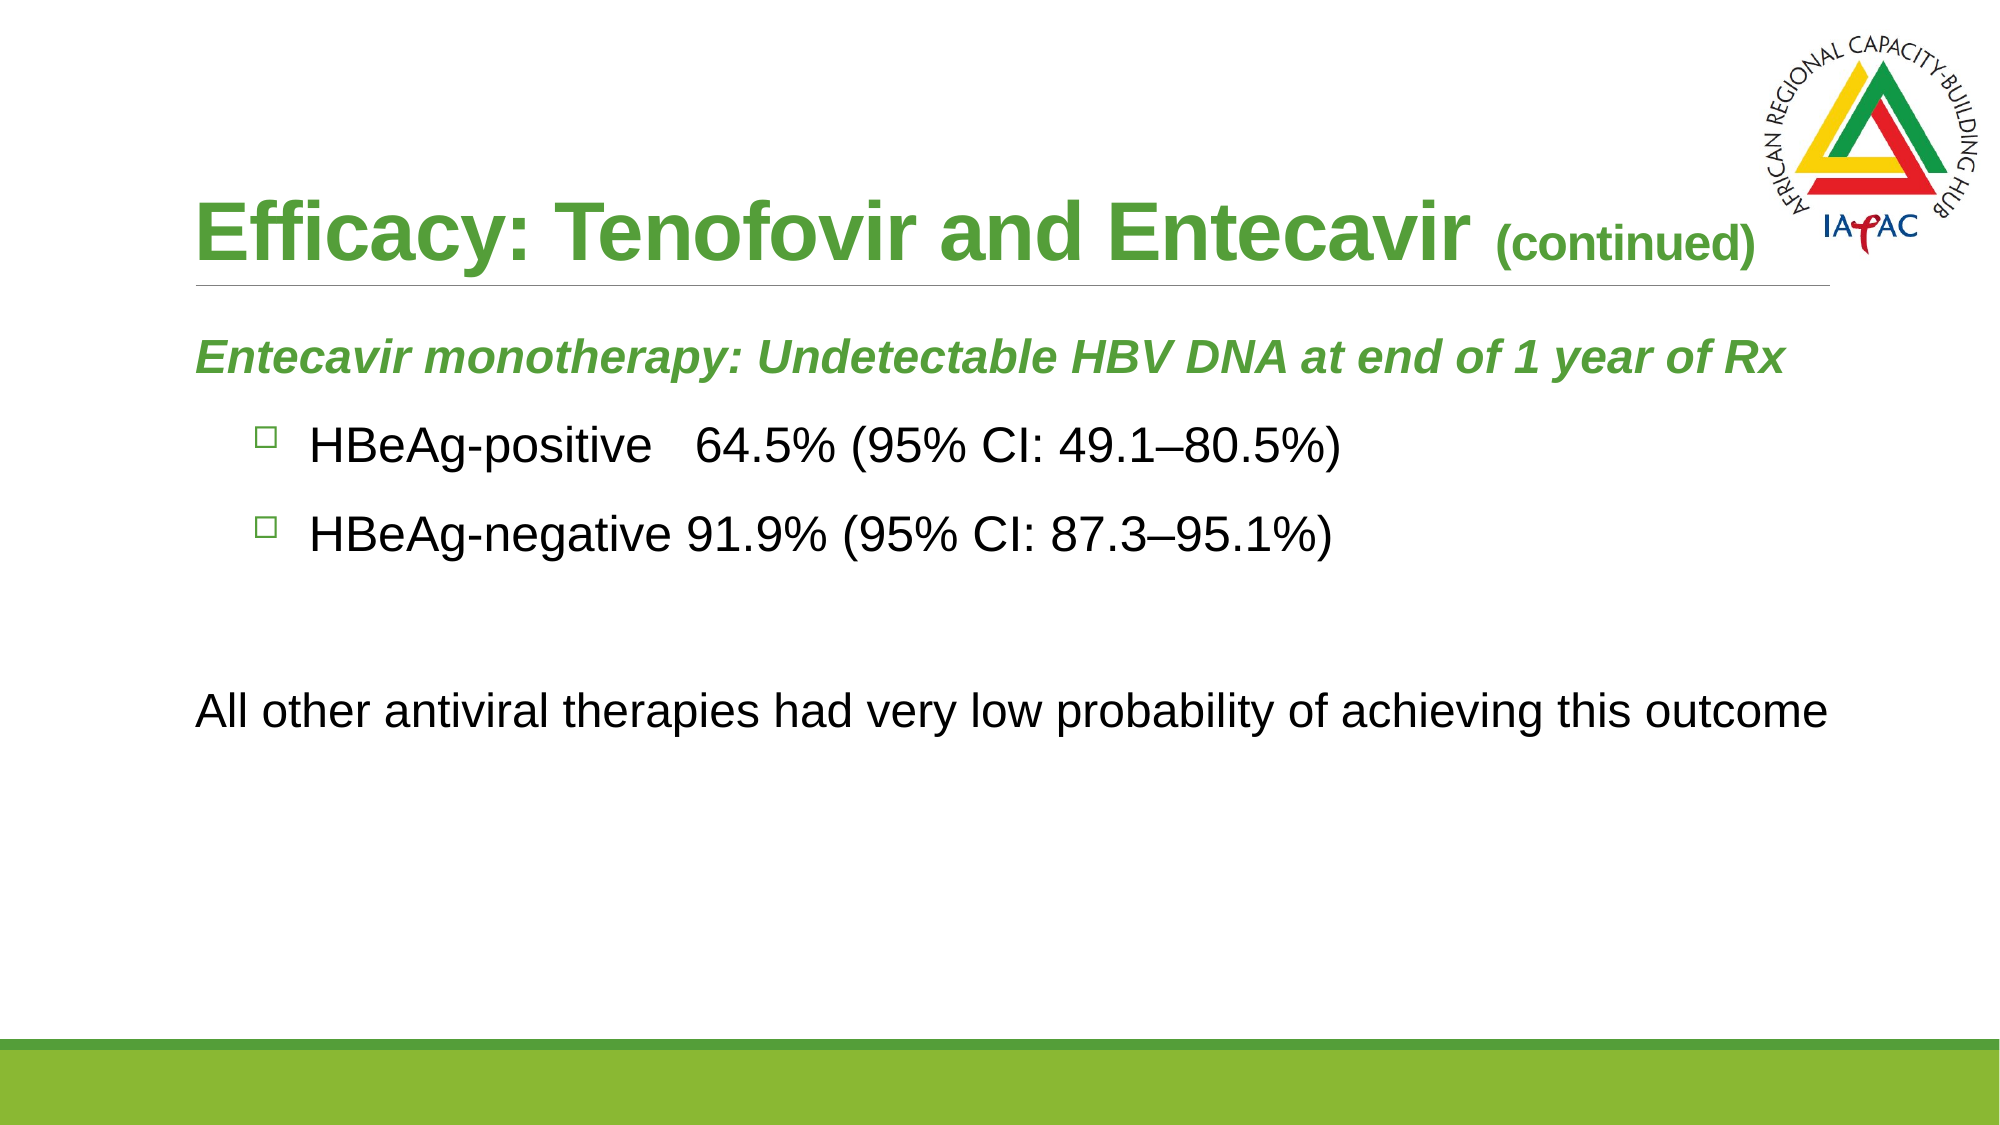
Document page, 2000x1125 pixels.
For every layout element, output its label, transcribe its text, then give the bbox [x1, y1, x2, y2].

text_box Entecavir monotherapy: Undetectable HBV DNA at end of 1 year of Rx HBeAg-positive 64.5% (95% CI: 49.1–80.5%) HBeAg-negative 91.9% (95% CI: 87.3–95.1%) All other antiviral therapies had very low probability of achieving this outcome [195, 317, 1870, 745]
picture [1749, 29, 1995, 268]
text_box Efficacy: Tenofovir and Entecavir (continued) [180, 46, 1830, 285]
